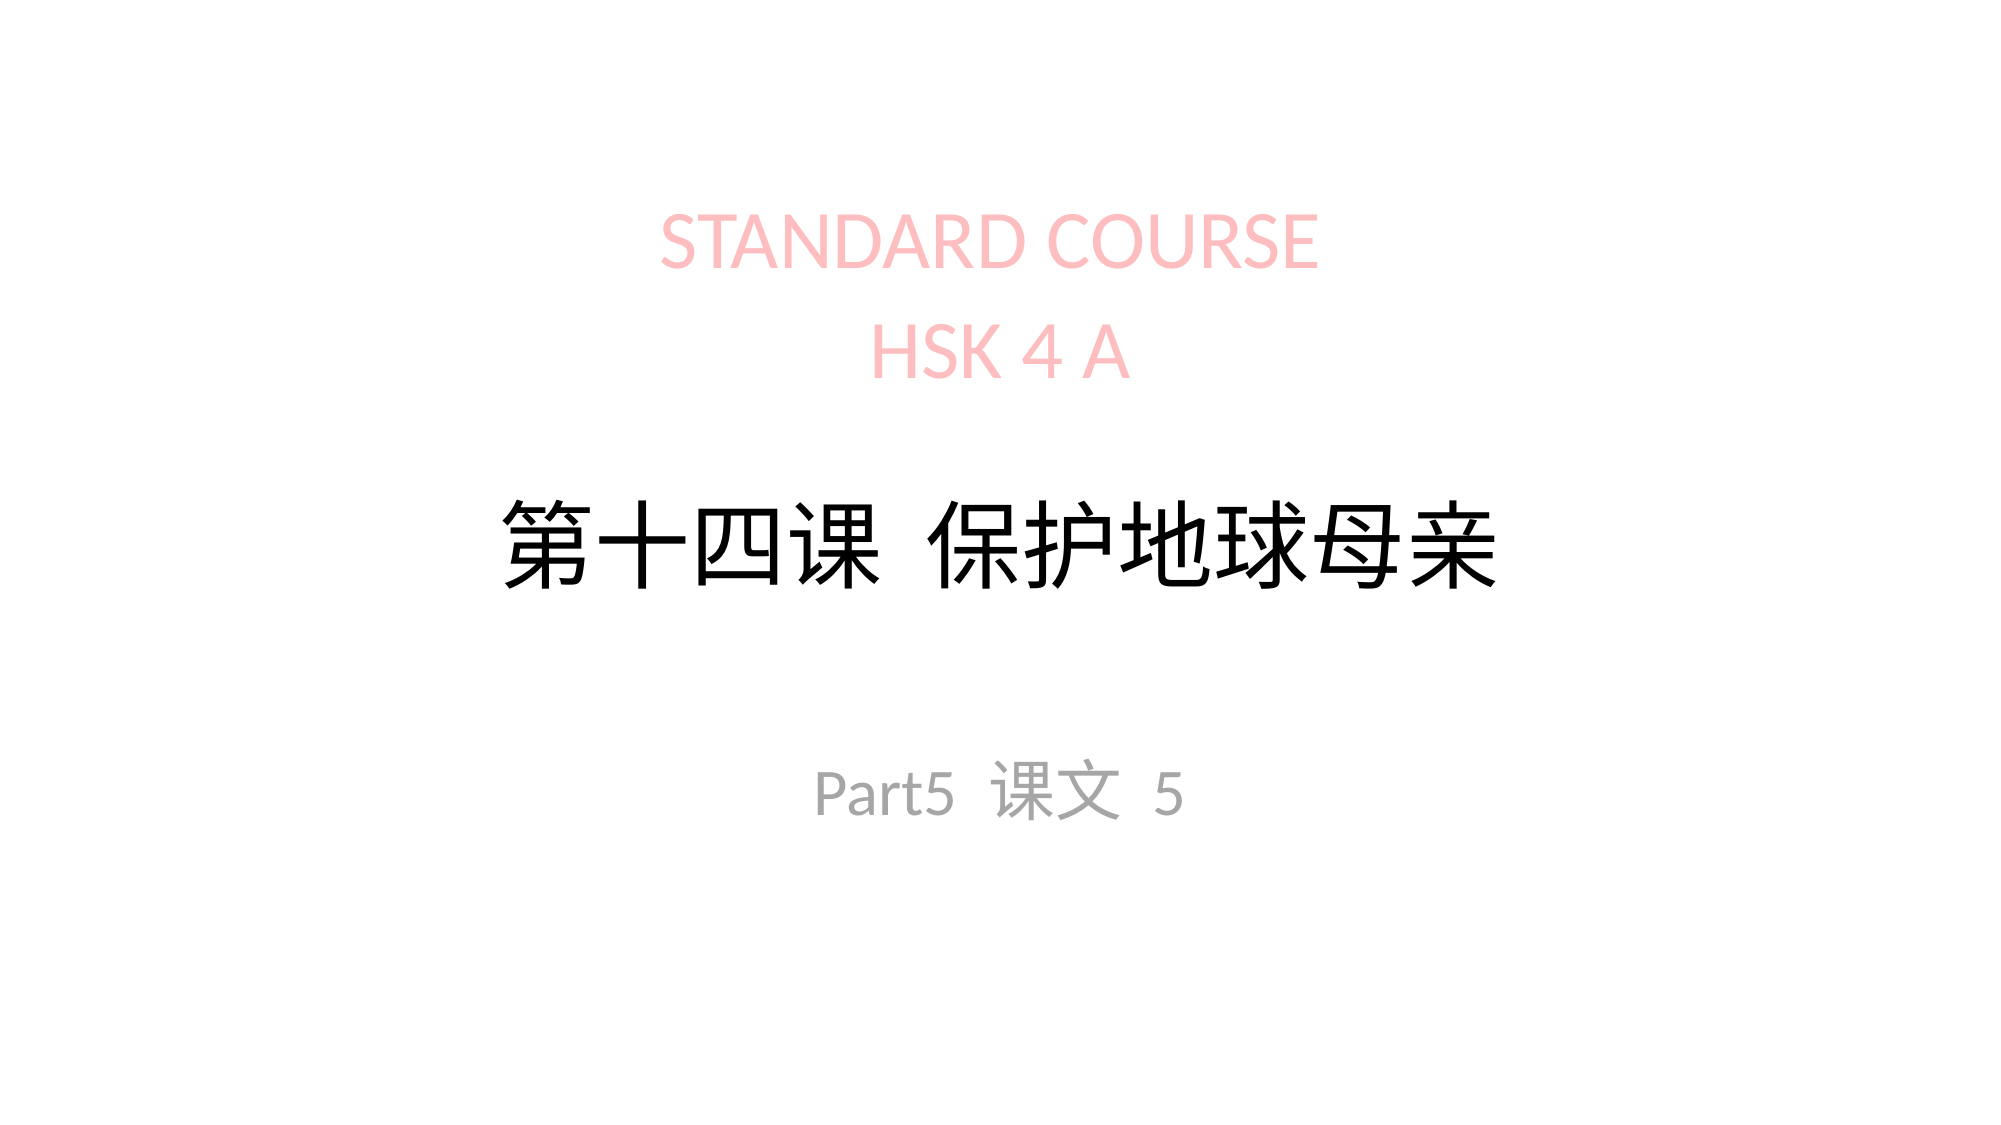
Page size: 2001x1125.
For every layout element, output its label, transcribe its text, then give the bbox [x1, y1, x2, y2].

text_box STANDARD COURSE HSK 4 A [249, 175, 1750, 396]
title 第十四课 保护地球母亲 [249, 478, 1750, 610]
text_box Part5 课文 5 [249, 741, 1750, 837]
